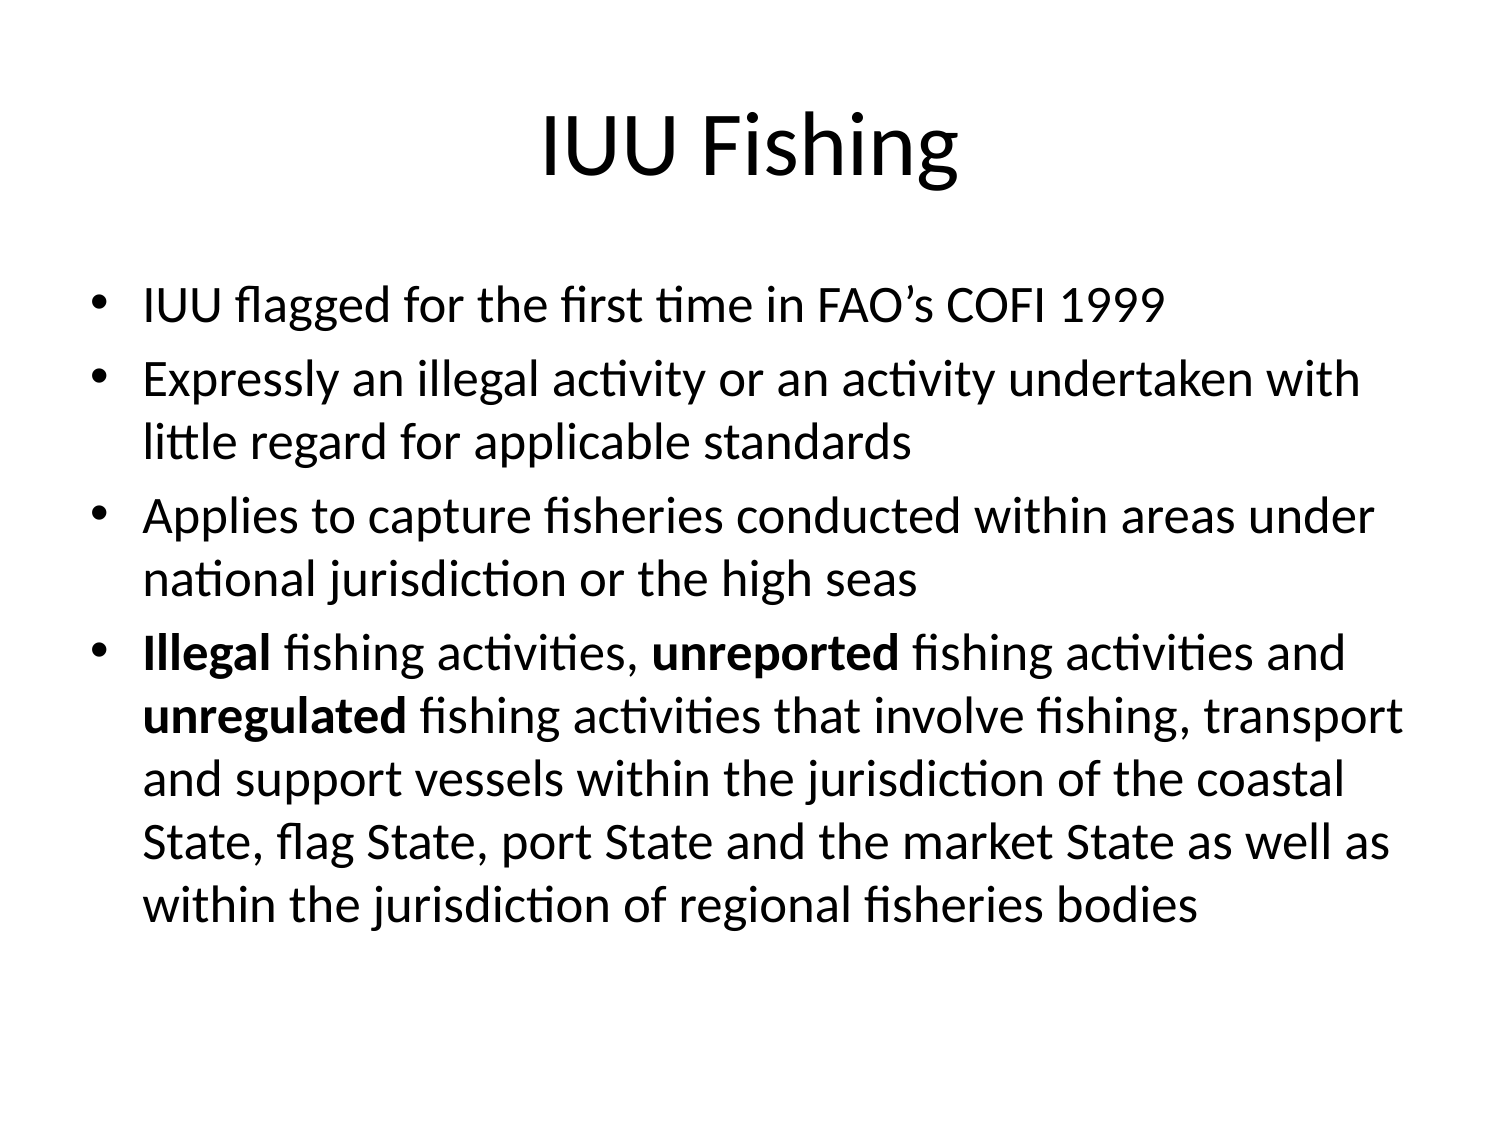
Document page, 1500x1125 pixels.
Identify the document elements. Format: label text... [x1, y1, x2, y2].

title IUU Fishing [75, 45, 1425, 233]
list IUU flagged for the first time in FAO’s COFI 1999 Expressly an illegal activity or an activity undertaken with little regard for applicable standards Applies to capture fisheries conducted within areas under national jurisdiction or the high seas Illegal fishing activities, unreported fishing activities and unregulated fishing activities that involve fishing, transport and support vessels within the jurisdiction of the coastal State, flag State, port State and the market State as well as within the jurisdiction of regional fisheries bodies [75, 262, 1425, 1005]
